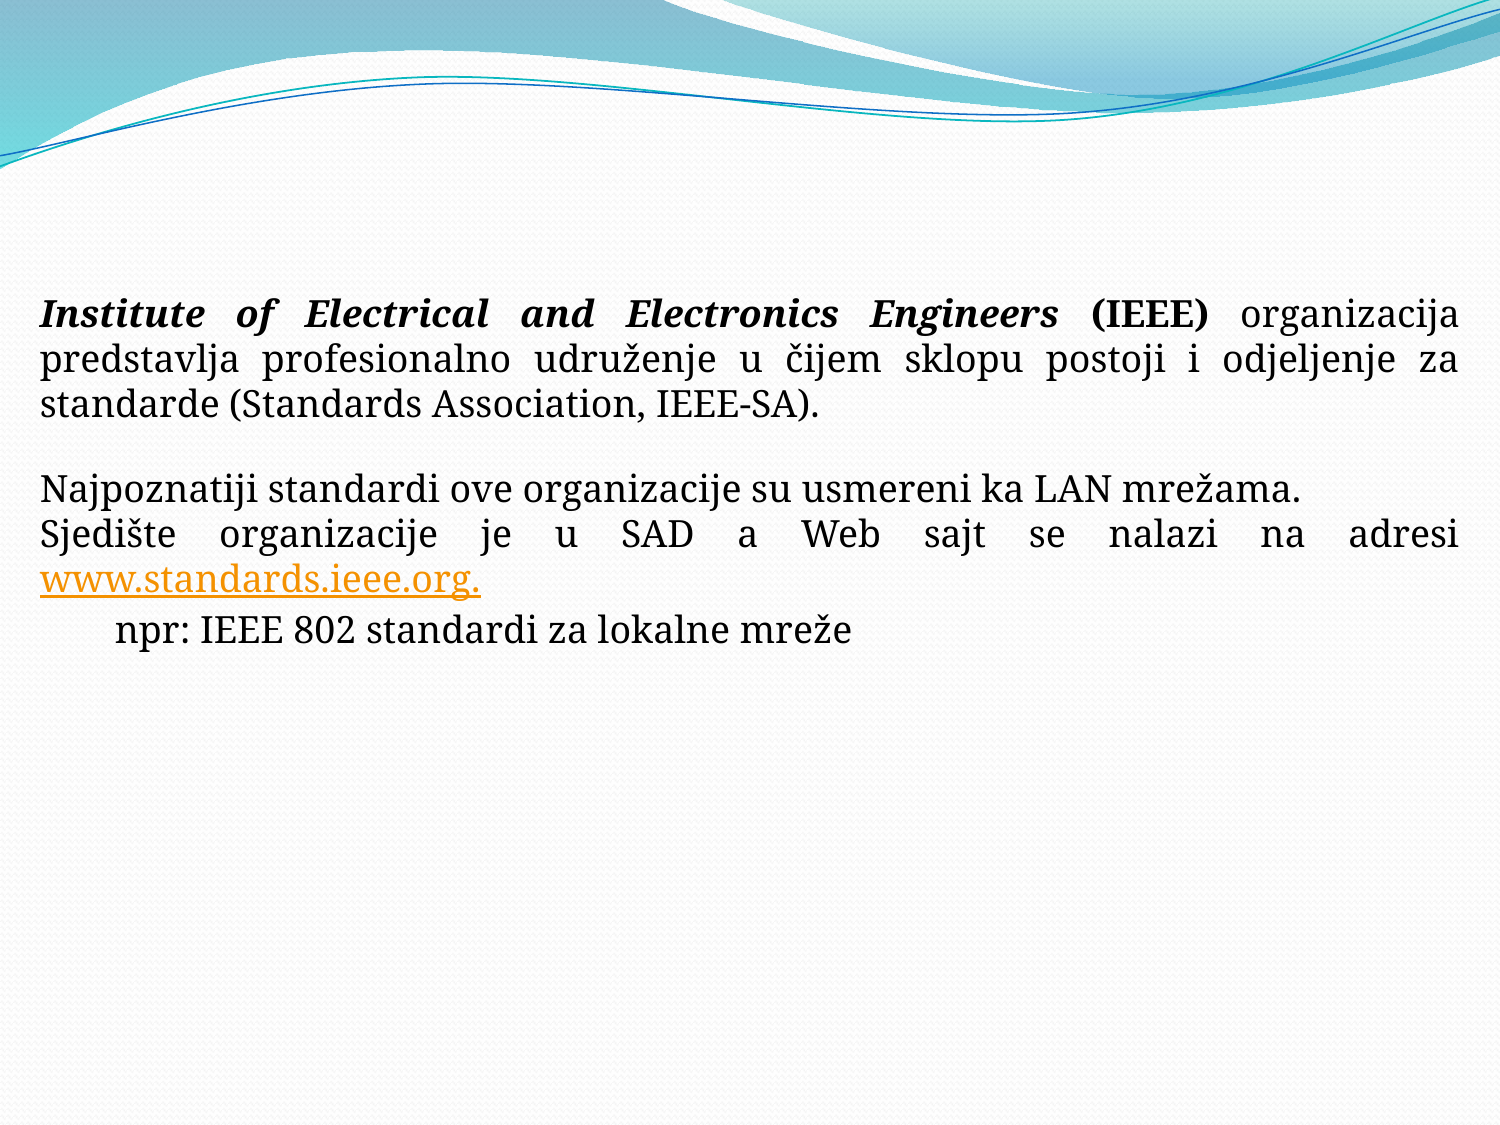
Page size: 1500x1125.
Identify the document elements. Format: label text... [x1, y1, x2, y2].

text_box Institute of Electrical and Electronics Engineers (IEEE) organizacija predstavlja profesionalno udruženje u čijem sklopu postoji i odjeljenje za standarde (Standards Association, IEEE-SA). Najpoznatiji standardi ove organizacije su usmereni ka LAN mrežama. Sjedište organizacije je u SAD a Web sajt se nalazi na adresi www.standards.ieee.org. npr: IEEE 802 standardi za lokalne mreže [24, 282, 1475, 703]
